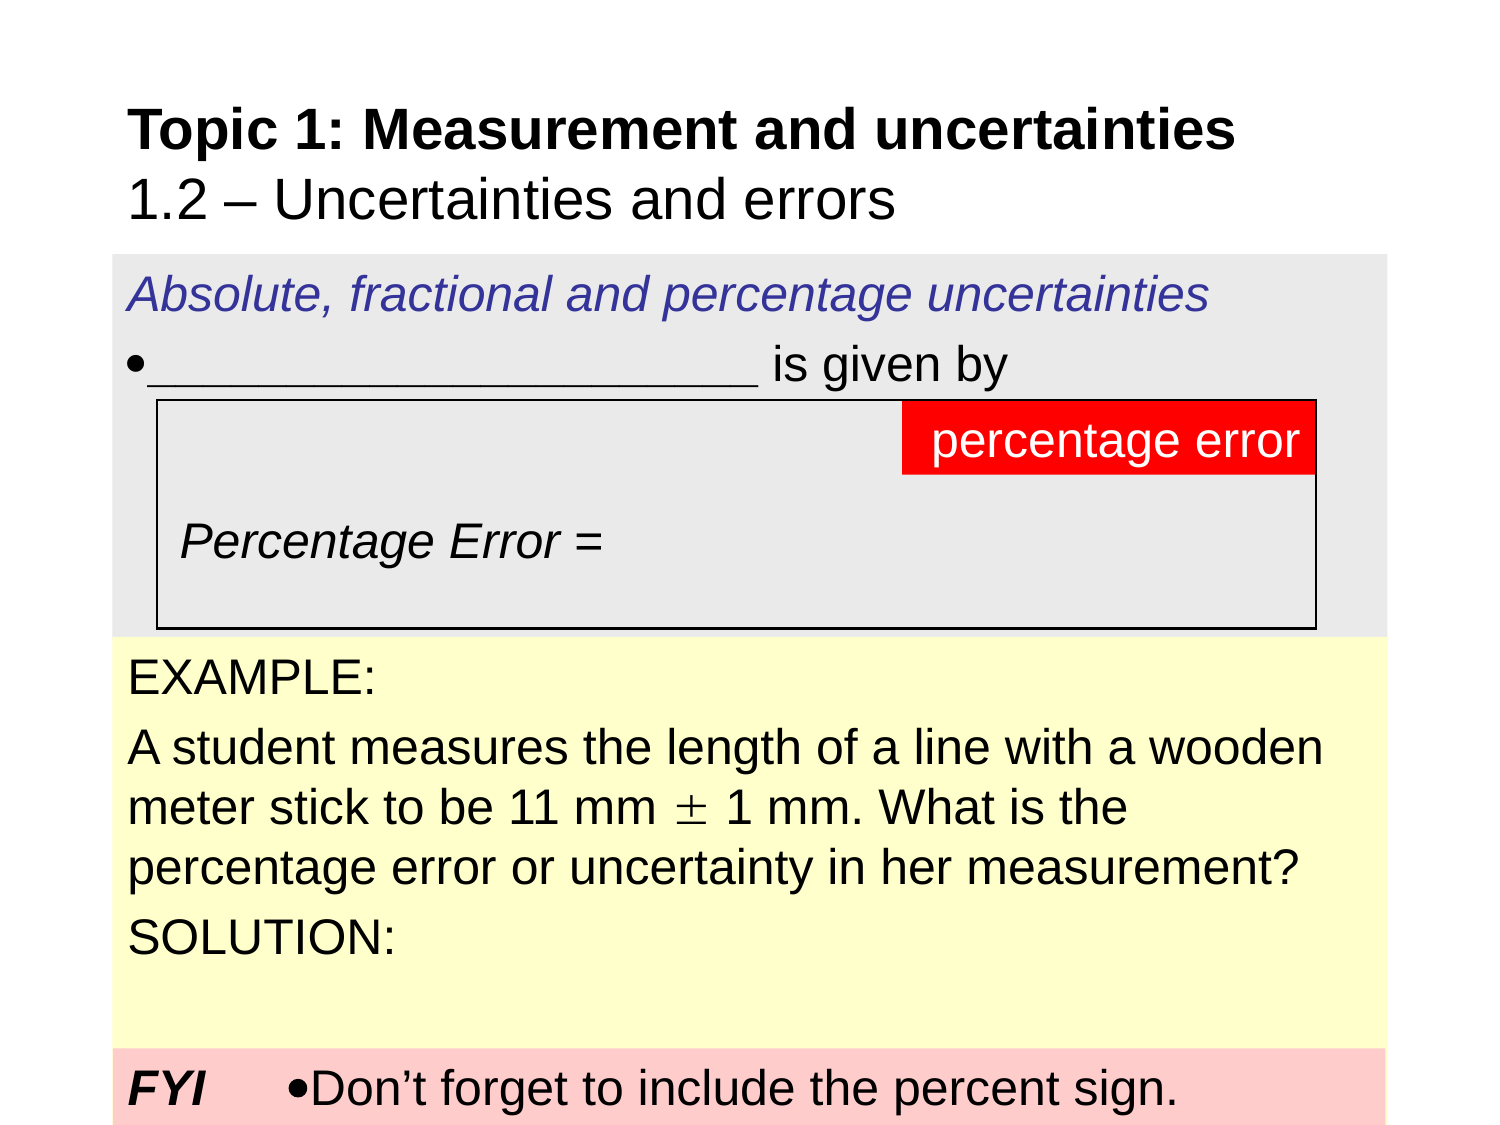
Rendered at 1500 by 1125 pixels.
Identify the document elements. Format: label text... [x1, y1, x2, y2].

text_box Absolute, fractional and percentage uncertainties ______________________ is given by [112, 254, 1388, 636]
text_box EXAMPLE: A student measures the length of a line with a wooden meter stick to be 11 mm  1 mm. What is the percentage error or uncertainty in her measurement? SOLUTION: [112, 636, 1388, 1125]
title Topic 1: Measurement and uncertainties 1.2 – Uncertainties and errors [112, 87, 1388, 235]
text_box FYI Don’t forget to include the percent sign. [112, 1048, 1386, 1125]
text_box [156, 399, 1317, 629]
